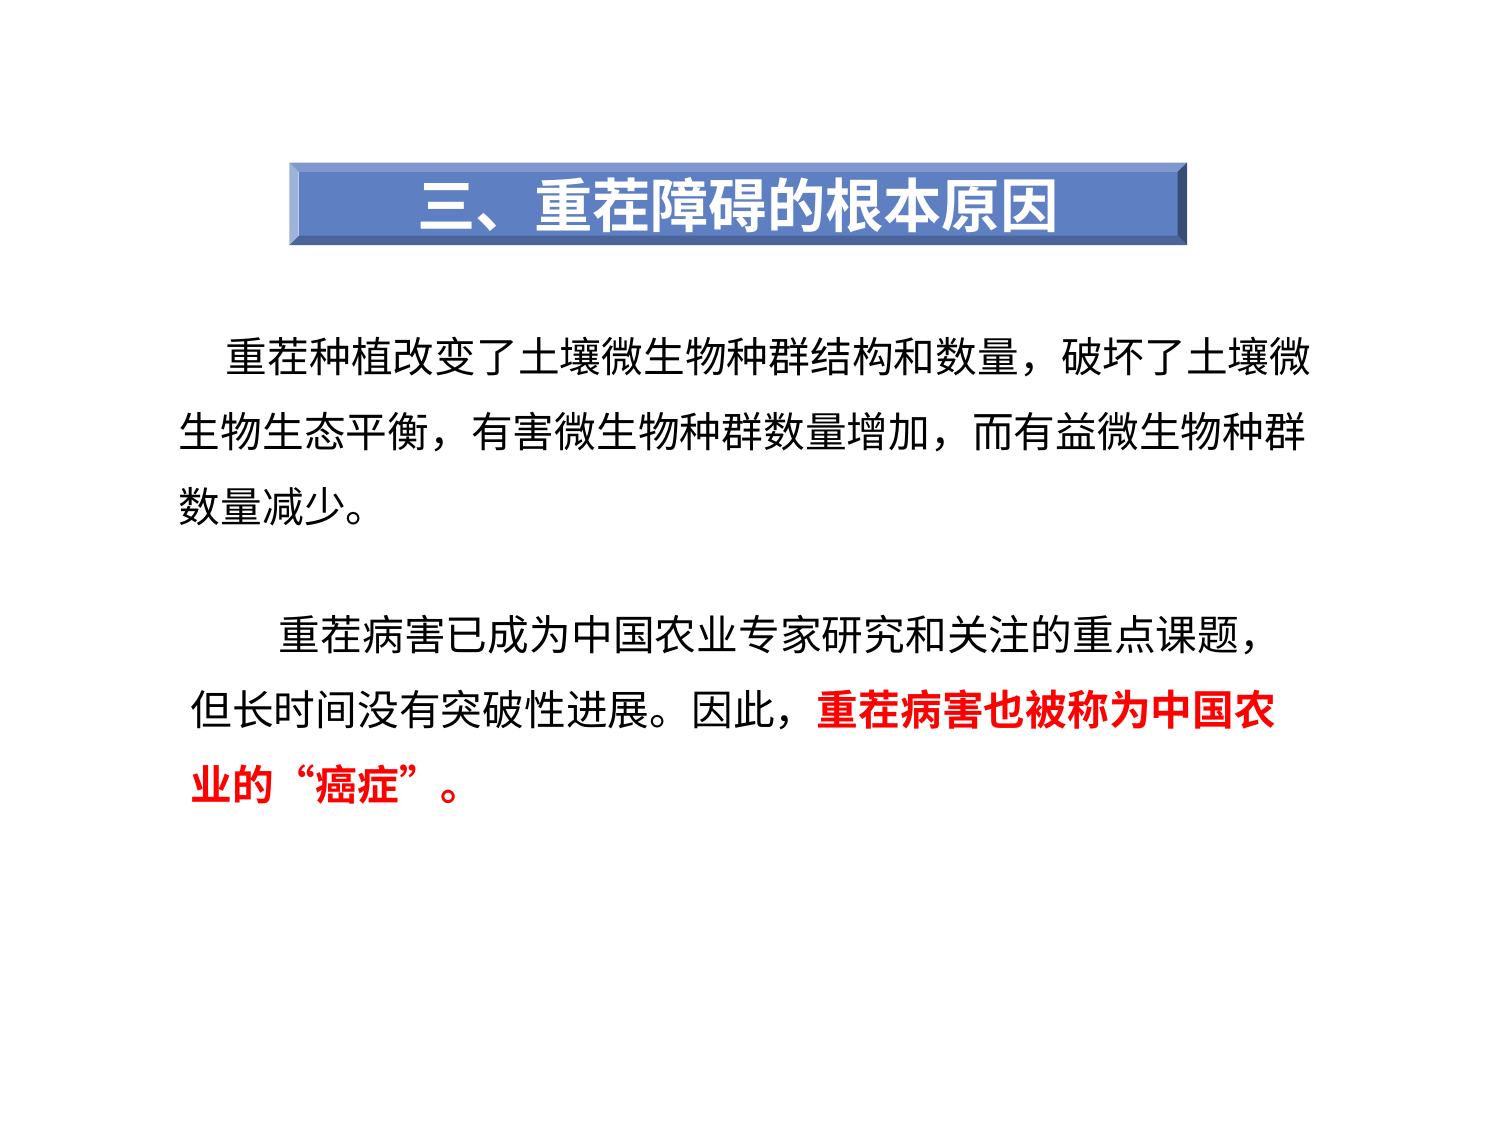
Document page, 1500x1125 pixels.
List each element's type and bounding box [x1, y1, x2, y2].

text_box [163, 162, 1336, 870]
